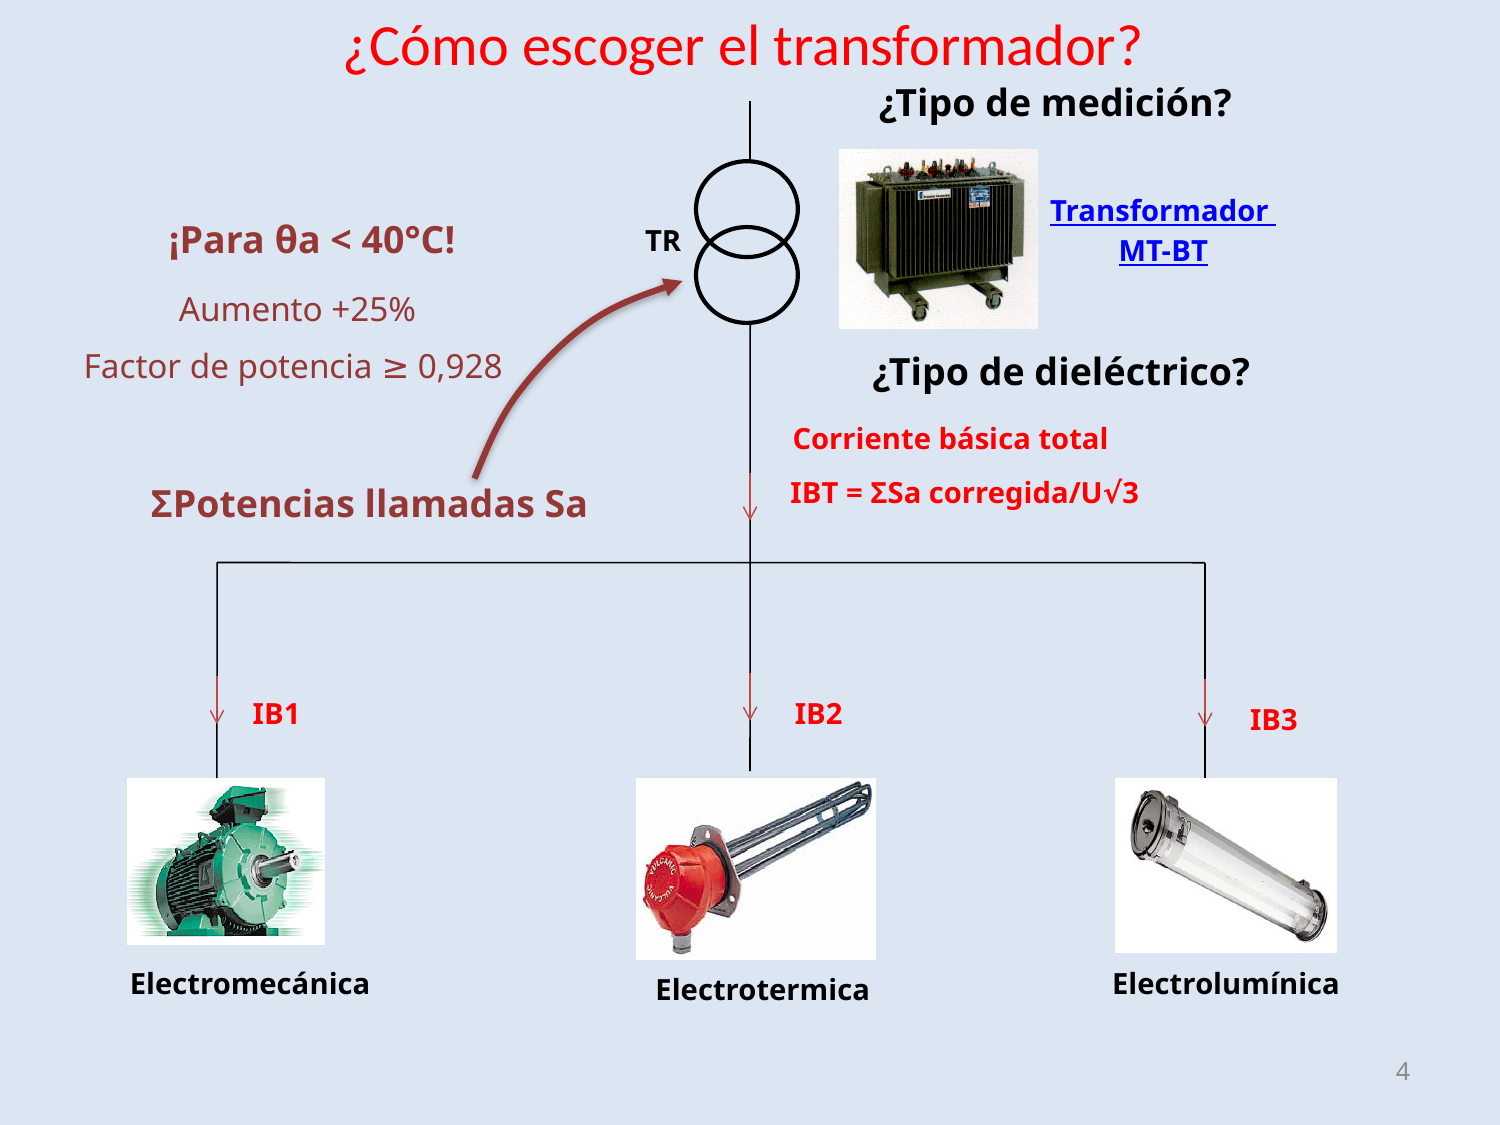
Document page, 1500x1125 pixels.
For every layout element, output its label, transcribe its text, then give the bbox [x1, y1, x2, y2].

text_box [471, 278, 683, 480]
text_box ¡Para θa < 40°C! [154, 209, 471, 269]
picture [1115, 777, 1338, 953]
text_box Electromecánica [73, 957, 428, 1008]
text_box Aumento +25% Factor de potencia ≥ 0,928 [55, 280, 541, 393]
text_box TR [594, 215, 732, 265]
text_box ¿Tipo de dieléctrico? [845, 340, 1278, 401]
picture [839, 148, 1038, 330]
text_box ¿Tipo de medición? [839, 71, 1272, 131]
text_box Transformador MT-BT [1042, 185, 1313, 280]
text_box IB2 [750, 688, 888, 738]
text_box [693, 242, 800, 326]
text_box ¿Cómo escoger el transformador? [0, 0, 1500, 85]
picture [635, 777, 876, 960]
text_box Electrotermica [618, 963, 908, 1014]
slide_number 4 [1074, 1042, 1425, 1103]
text_box Corriente básica total [750, 412, 1152, 463]
text_box IB3 [1205, 694, 1343, 744]
text_box ΣPotencias llamadas Sa [37, 472, 702, 533]
text_box [693, 159, 800, 260]
text_box IB1 [216, 688, 337, 738]
picture [126, 777, 325, 945]
text_box IBT = ΣSa corregida/U√3 [749, 466, 1188, 517]
text_box Electrolumínica [1067, 957, 1385, 1008]
